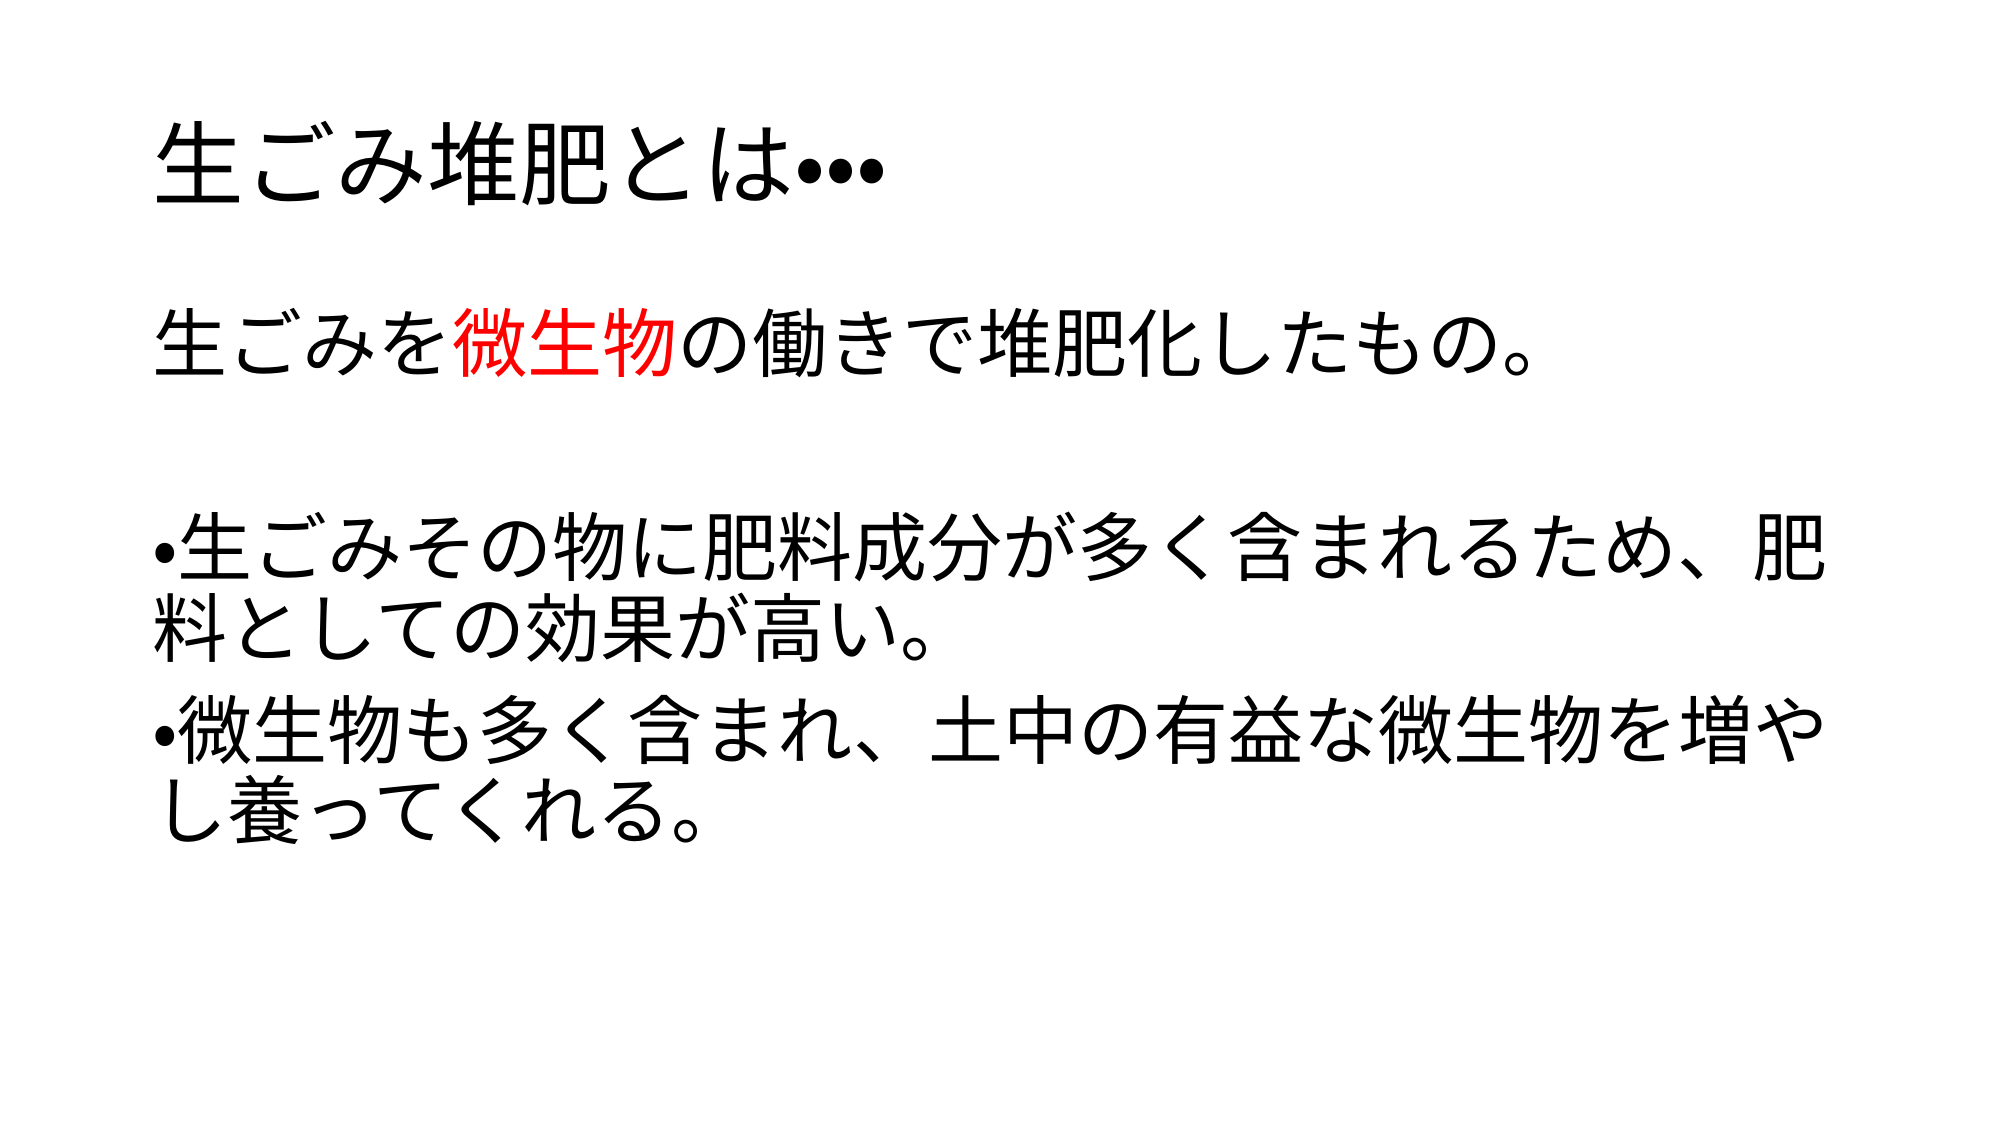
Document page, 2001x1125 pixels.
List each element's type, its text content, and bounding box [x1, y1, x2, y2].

title 生ごみ堆肥とは・・・ [137, 59, 1863, 278]
list 生ごみを微生物の働きで堆肥化したもの。 ・生ごみその物に肥料成分が多く含まれるため、肥料としての効果が高い。 ・微生物も多く含まれ、土中の有益な微生物を増やし養ってくれる。 [137, 299, 1863, 1014]
